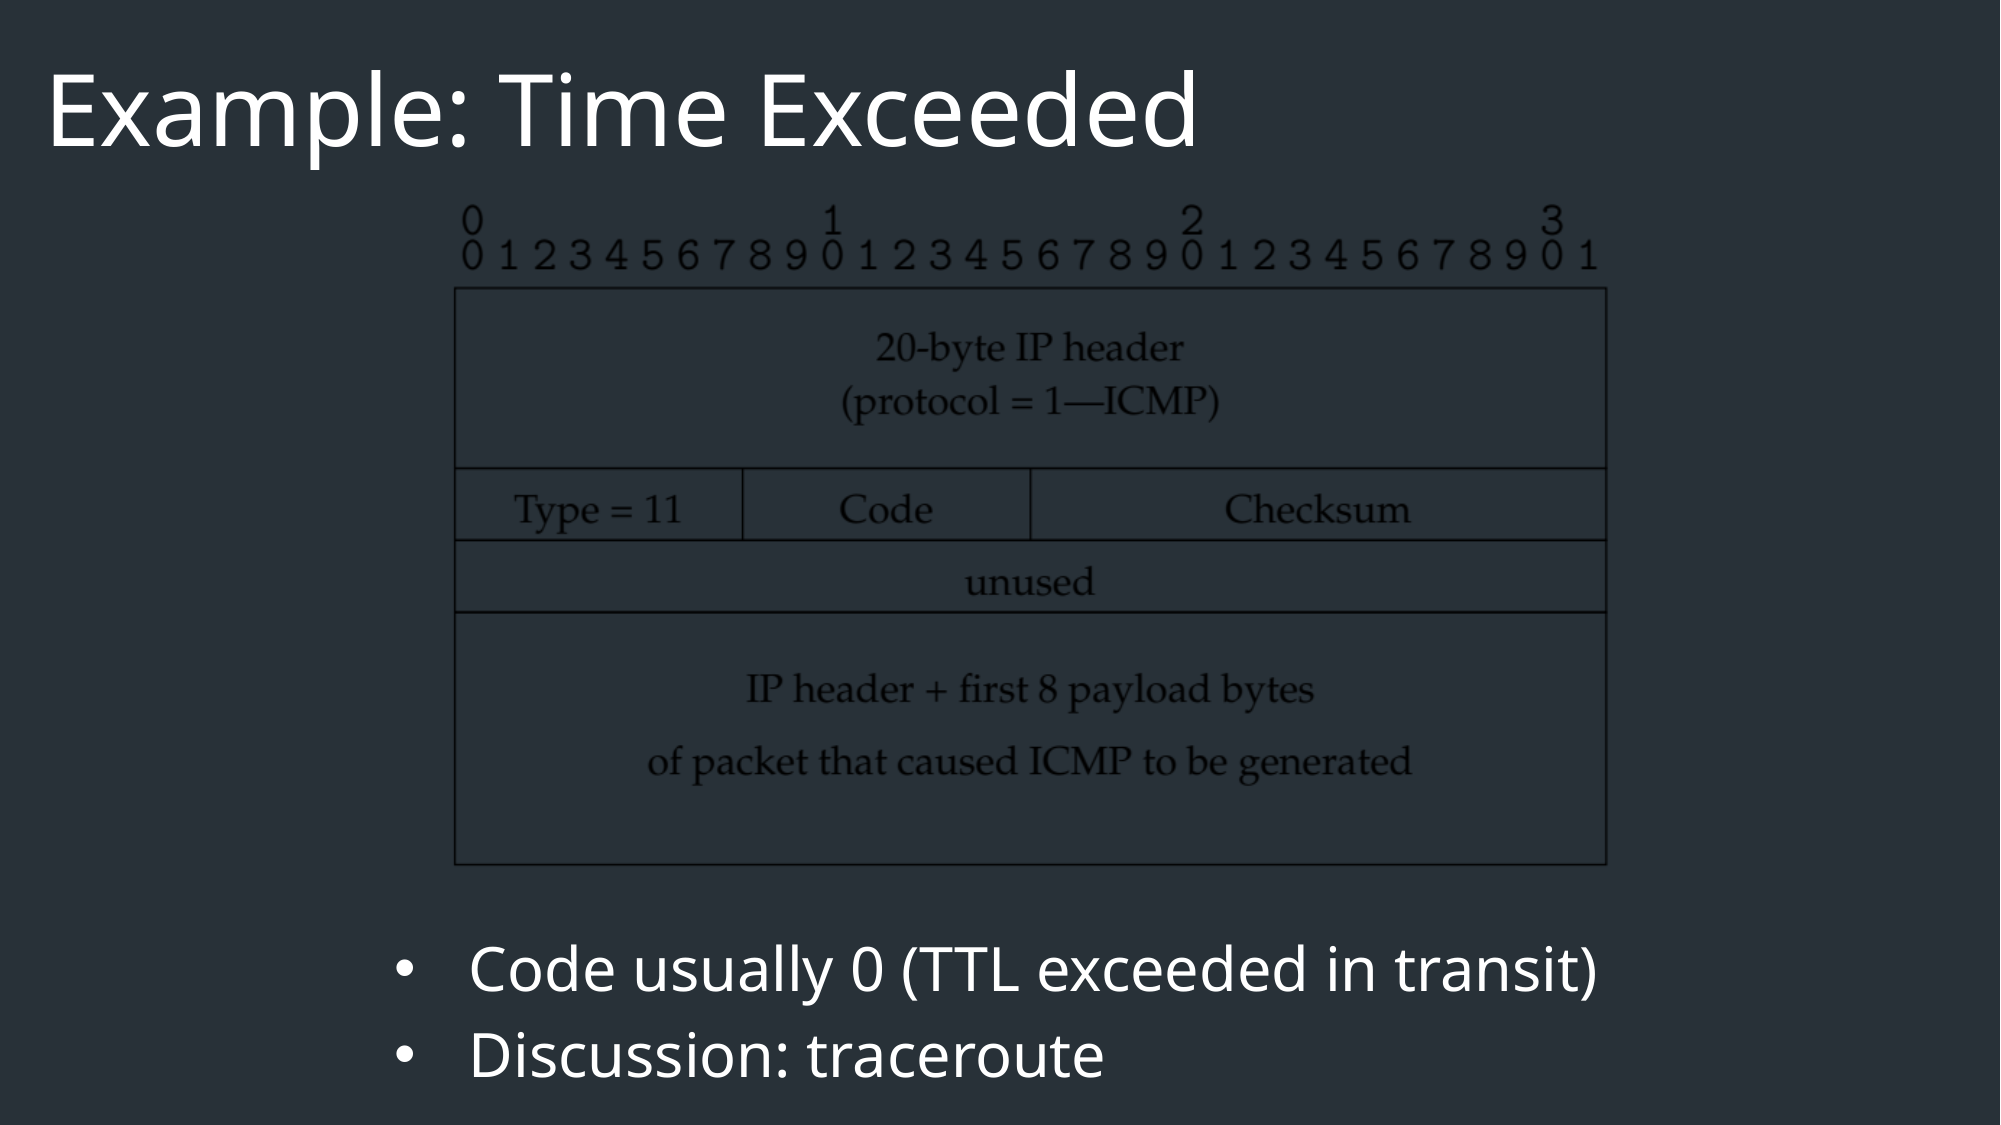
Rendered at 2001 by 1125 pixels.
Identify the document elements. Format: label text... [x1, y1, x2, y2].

title Example: Time Exceeded [29, 12, 1971, 200]
list Code usually 0 (TTL exceeded in transit) Discussion: traceroute [379, 836, 1621, 1108]
picture [434, 187, 1621, 880]
